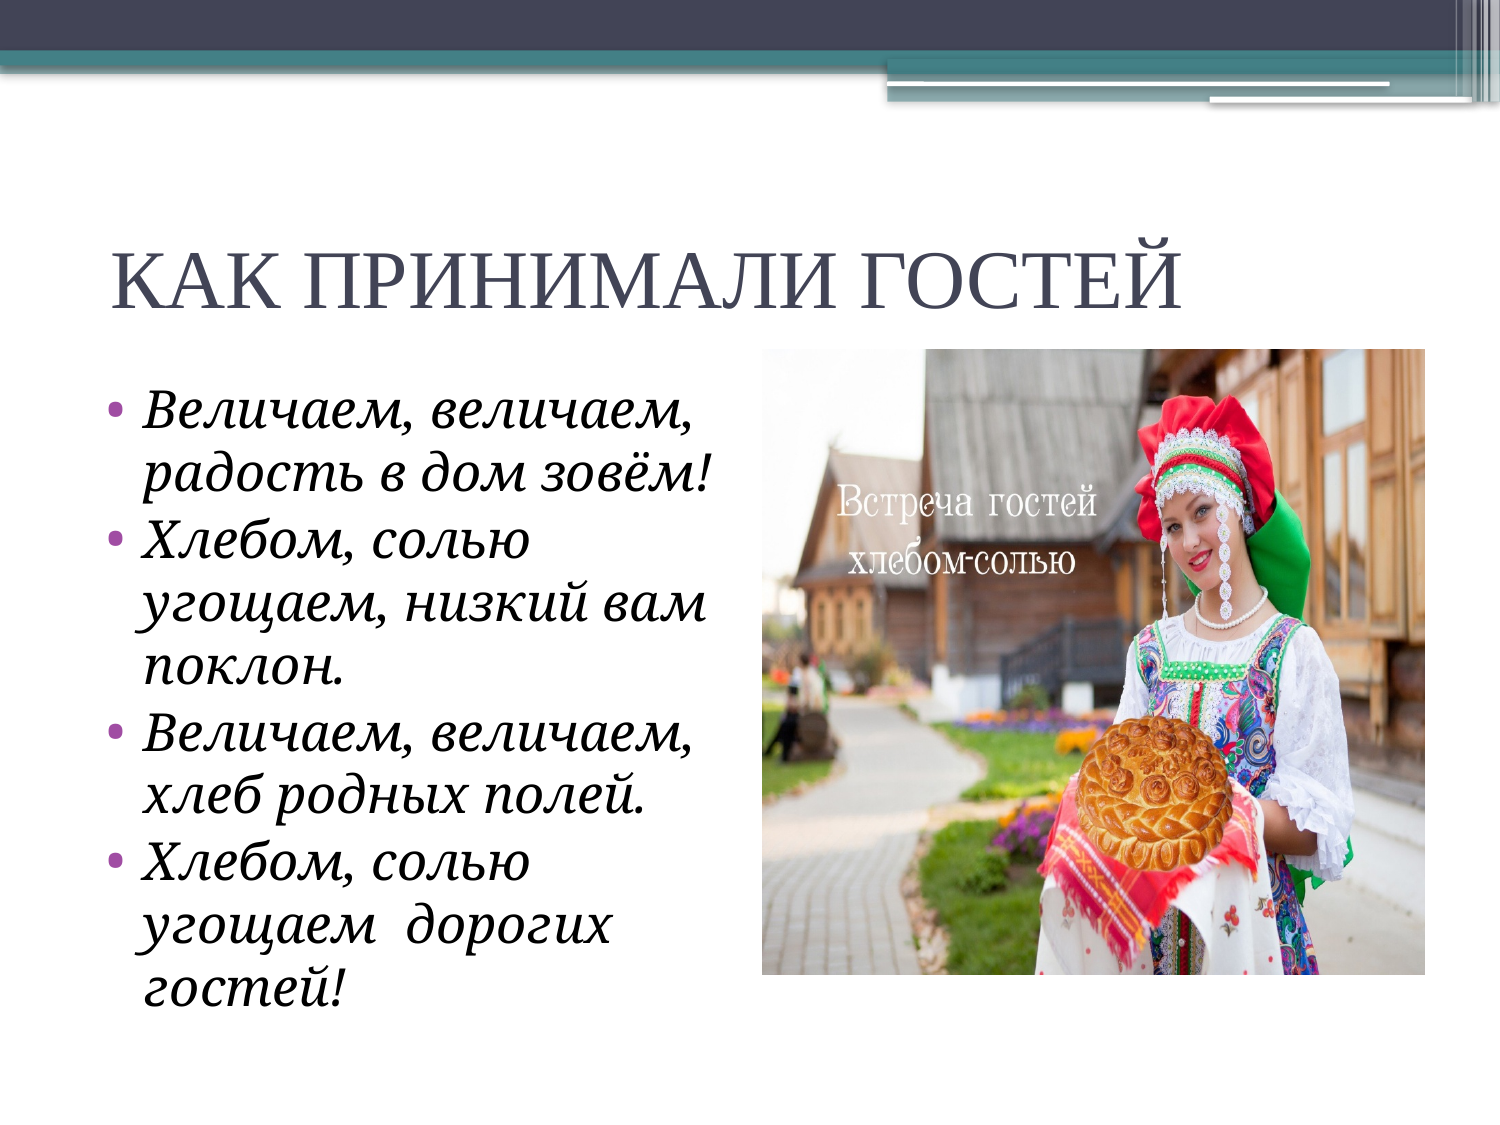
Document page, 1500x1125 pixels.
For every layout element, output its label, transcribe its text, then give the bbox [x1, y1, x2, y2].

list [762, 349, 1426, 975]
title КАК ПРИНИМАЛИ ГОСТЕЙ [75, 187, 1425, 363]
list Величаем, величаем, радость в дом зовём! Хлебом, солью угощаем, низкий вам поклон. Величаем, величаем, хлеб родных полей. Хлебом, солью угощаем дорогих гостей! [75, 368, 738, 1112]
